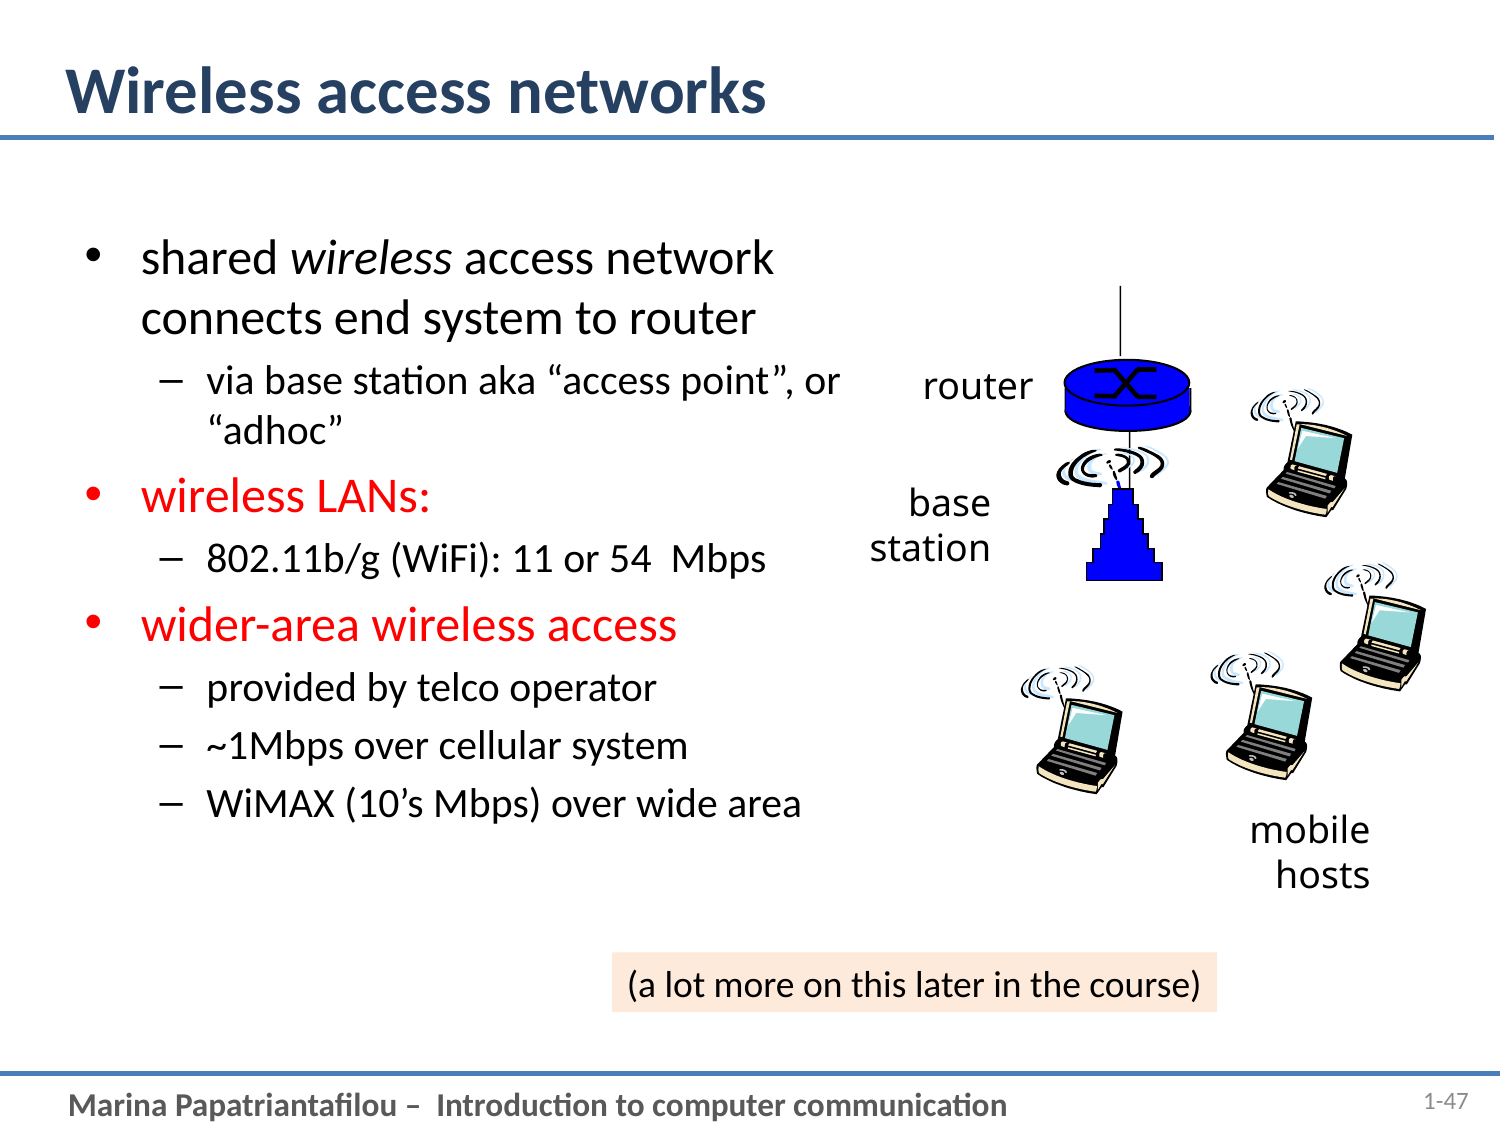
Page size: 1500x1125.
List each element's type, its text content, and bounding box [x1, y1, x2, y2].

text_box (a lot more on this later in the course) [612, 952, 1218, 1012]
text_box base station [854, 471, 1007, 577]
text_box [1064, 359, 1190, 403]
text_box mobile hosts [1234, 798, 1386, 904]
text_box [1323, 560, 1427, 692]
list shared wireless access network connects end system to router via base station aka “access point”, or “adhoc” wireless LANs: 802.11b/g (WiFi): 11 or 54 Mbps wider-area wireless access provided by telco operator ~1Mbps over cellular system WiMAX (10’s Mbps) over wide area [69, 216, 879, 894]
slide_number 1-47 [1364, 1069, 1484, 1125]
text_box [1056, 445, 1170, 581]
text_box router [907, 354, 1049, 415]
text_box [1249, 386, 1353, 518]
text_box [1209, 649, 1313, 781]
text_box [1020, 663, 1123, 795]
title Wireless access networks [49, 37, 1426, 138]
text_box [1094, 369, 1157, 397]
text_box [1065, 388, 1190, 413]
text_box [1065, 413, 1190, 431]
